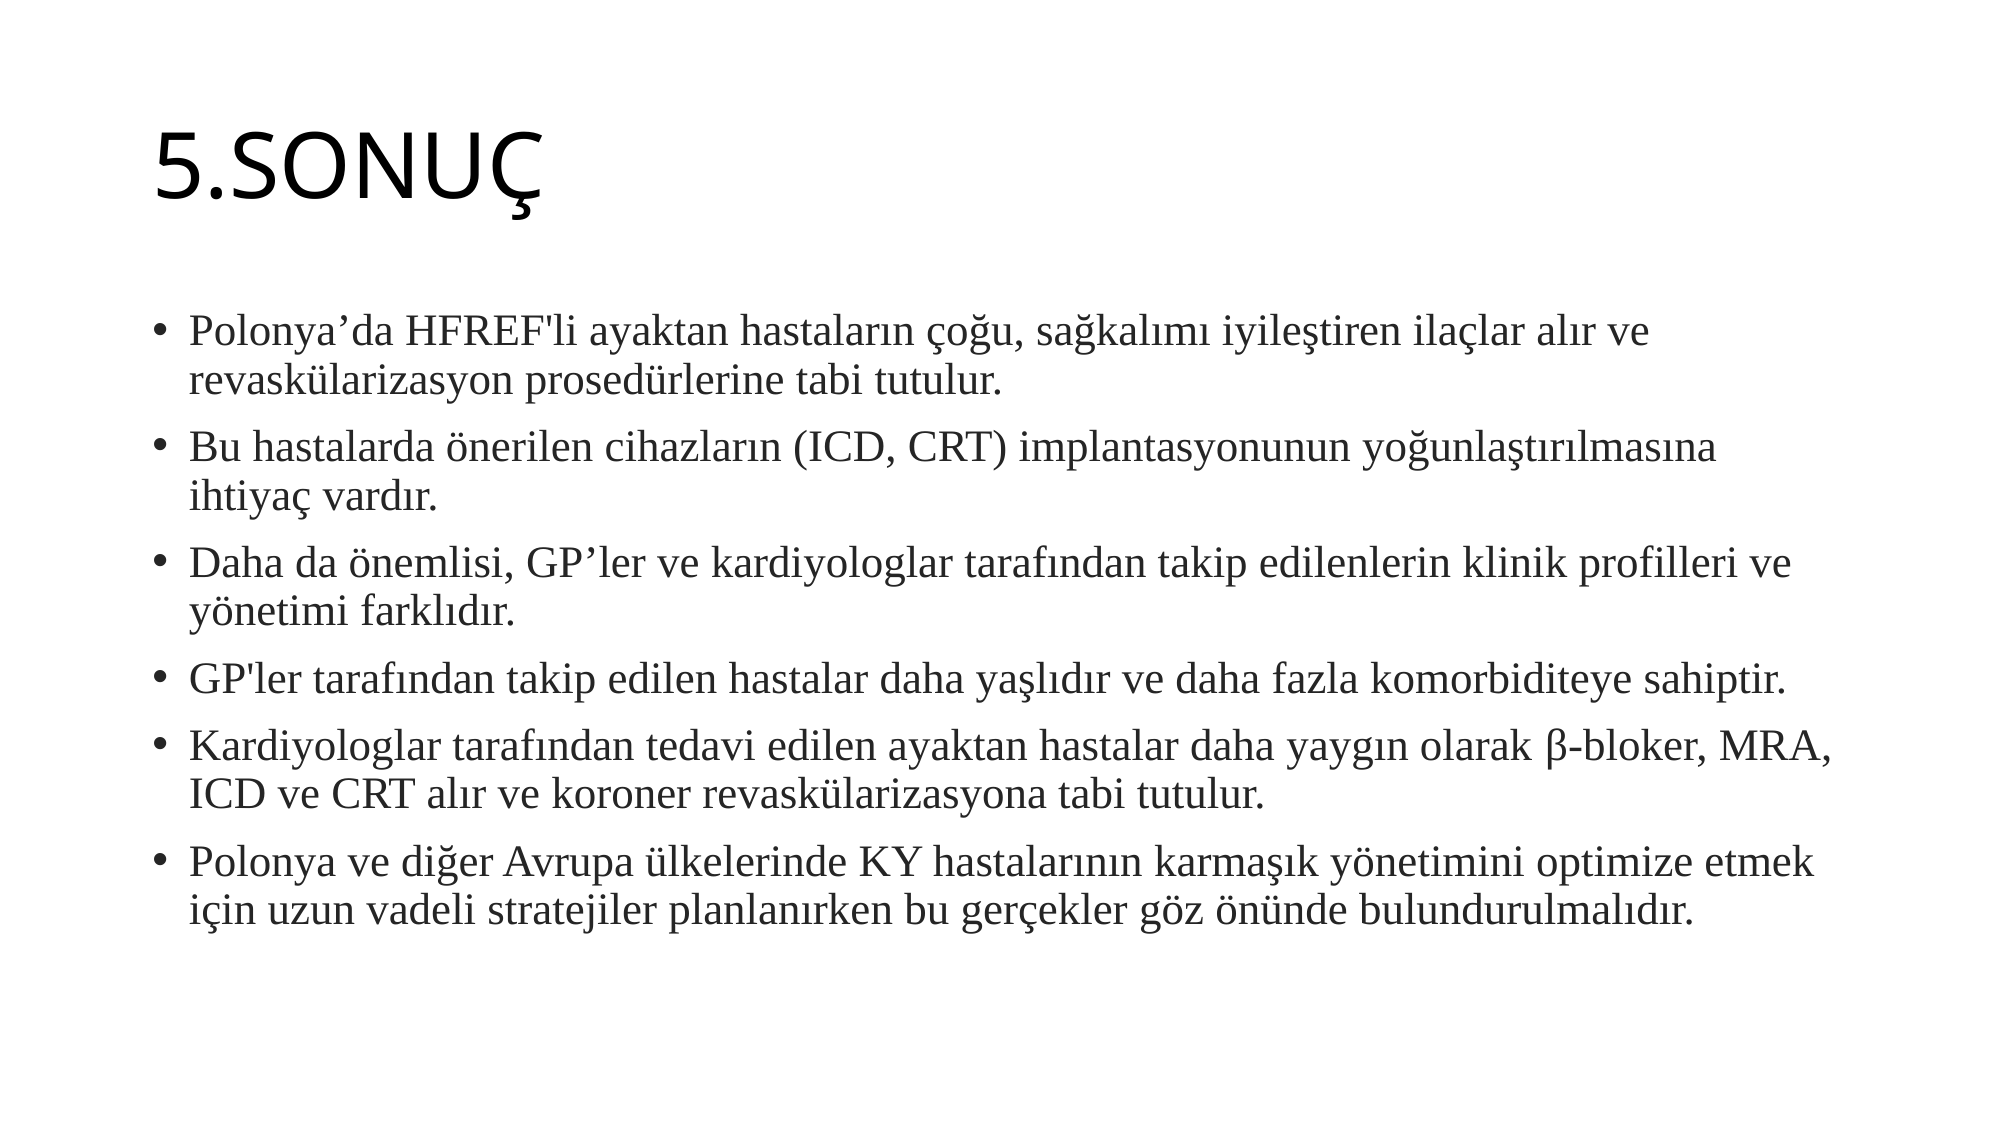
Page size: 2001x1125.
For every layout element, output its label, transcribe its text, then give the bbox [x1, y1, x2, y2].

title 5.SONUÇ [137, 59, 1863, 278]
list Polonya’da HFREF'li ayaktan hastaların çoğu, sağkalımı iyileştiren ilaçlar alır ve revaskülarizasyon prosedürlerine tabi tutulur. Bu hastalarda önerilen cihazların (ICD, CRT) implantasyonunun yoğunlaştırılmasına ihtiyaç vardır. Daha da önemlisi, GP’ler ve kardiyologlar tarafından takip edilenlerin klinik profilleri ve yönetimi farklıdır. GP'ler tarafından takip edilen hastalar daha yaşlıdır ve daha fazla komorbiditeye sahiptir. Kardiyologlar tarafından tedavi edilen ayaktan hastalar daha yaygın olarak β-bloker, MRA, ICD ve CRT alır ve koroner revaskülarizasyona tabi tutulur. Polonya ve diğer Avrupa ülkelerinde KY hastalarının karmaşık yönetimini optimize etmek için uzun vadeli stratejiler planlanırken bu gerçekler göz önünde bulundurulmalıdır. [137, 299, 1863, 1014]
